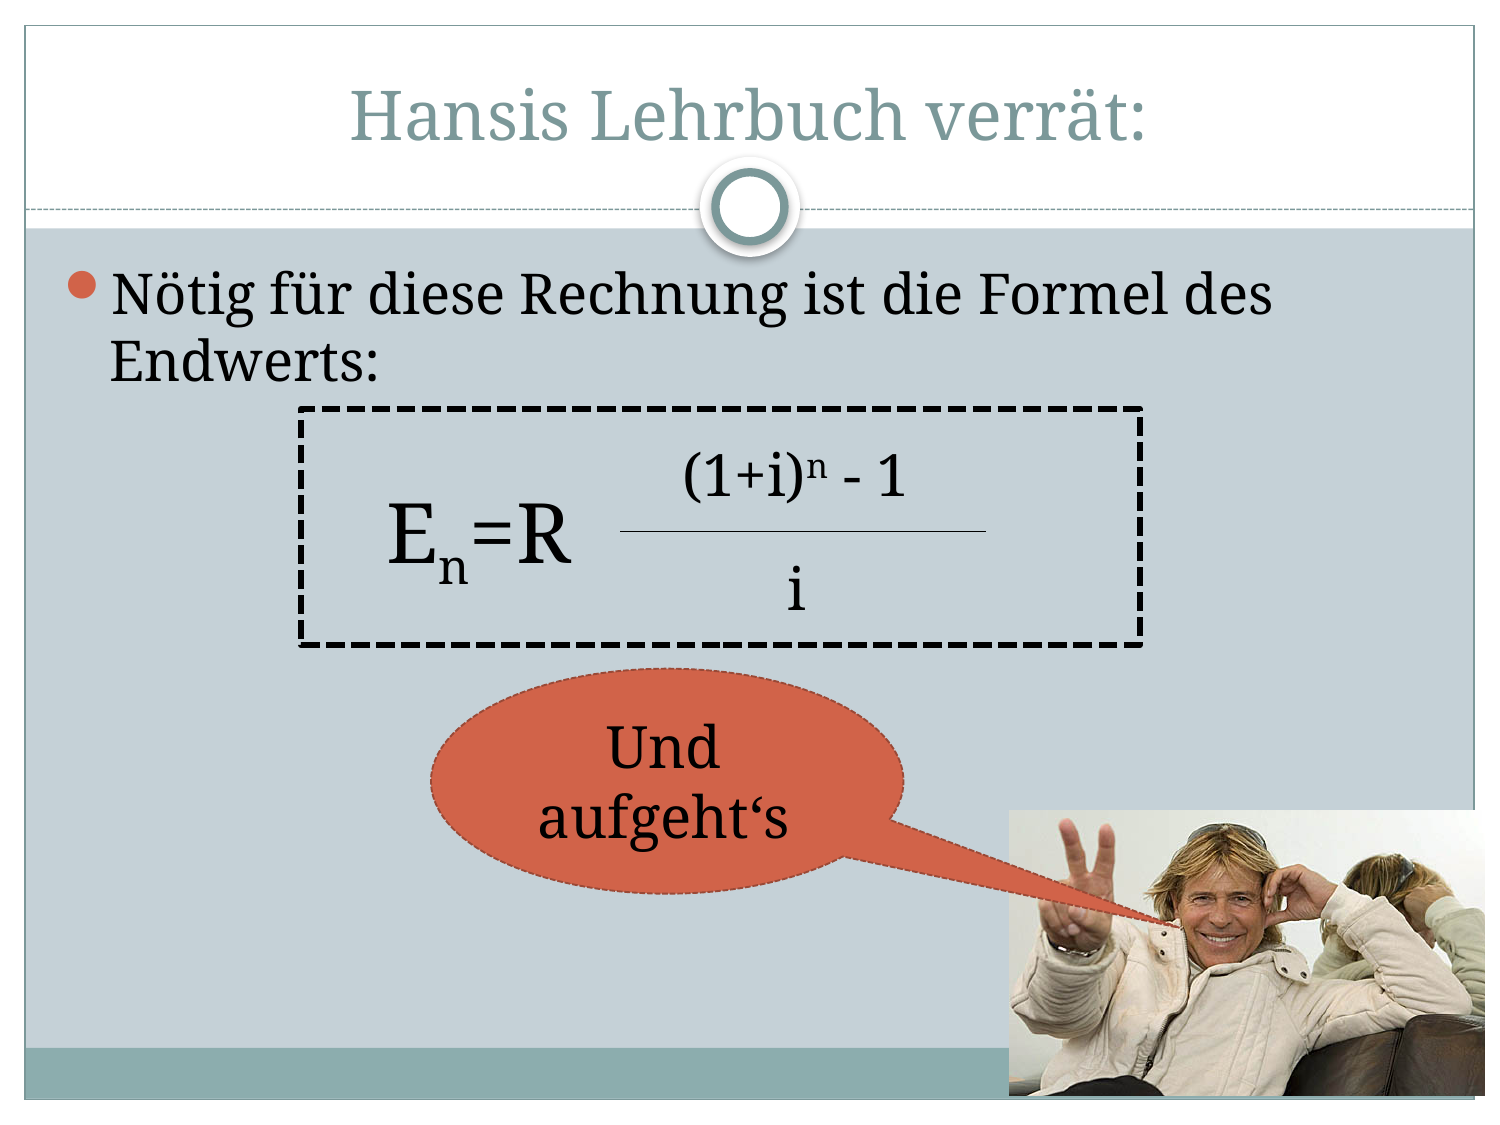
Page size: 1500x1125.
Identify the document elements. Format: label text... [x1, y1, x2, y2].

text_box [300, 408, 1140, 646]
title Hansis Lehrbuch verrät: [49, 37, 1450, 162]
picture [1009, 810, 1485, 1096]
text_box [493, 667, 1002, 895]
text_box [430, 704, 492, 858]
text_box Und aufgeht‘s [492, 702, 836, 858]
list Nötig für diese Rechnung ist die Formel des Endwerts: [49, 250, 1445, 1001]
